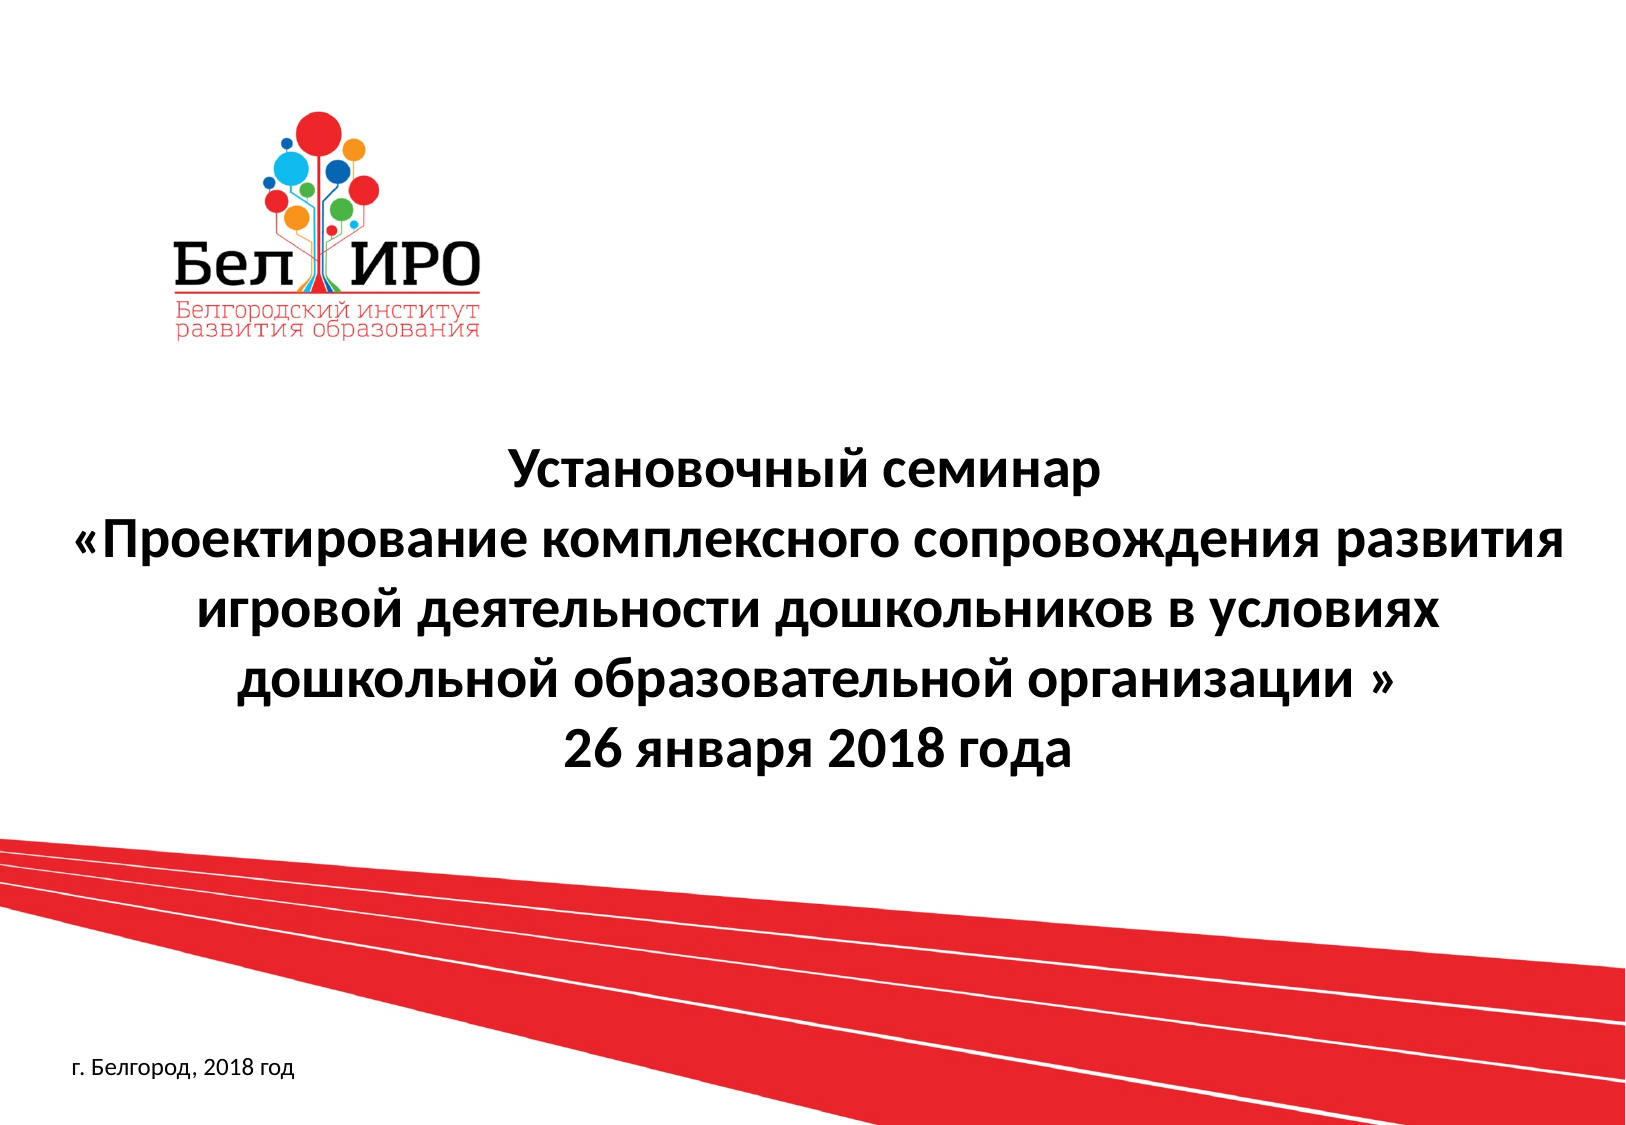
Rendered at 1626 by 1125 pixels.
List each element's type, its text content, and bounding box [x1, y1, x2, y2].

title Установочный семинар «Проектирование комплексного сопровождения развития игровой деятельности дошкольников в условиях дошкольной образовательной организации » 26 января 2018 года [44, 361, 1593, 847]
text_box г. Белгород, 2018 год [56, 1042, 1171, 1088]
text_box [38, 703, 1539, 879]
picture [0, 0, 1626, 1125]
